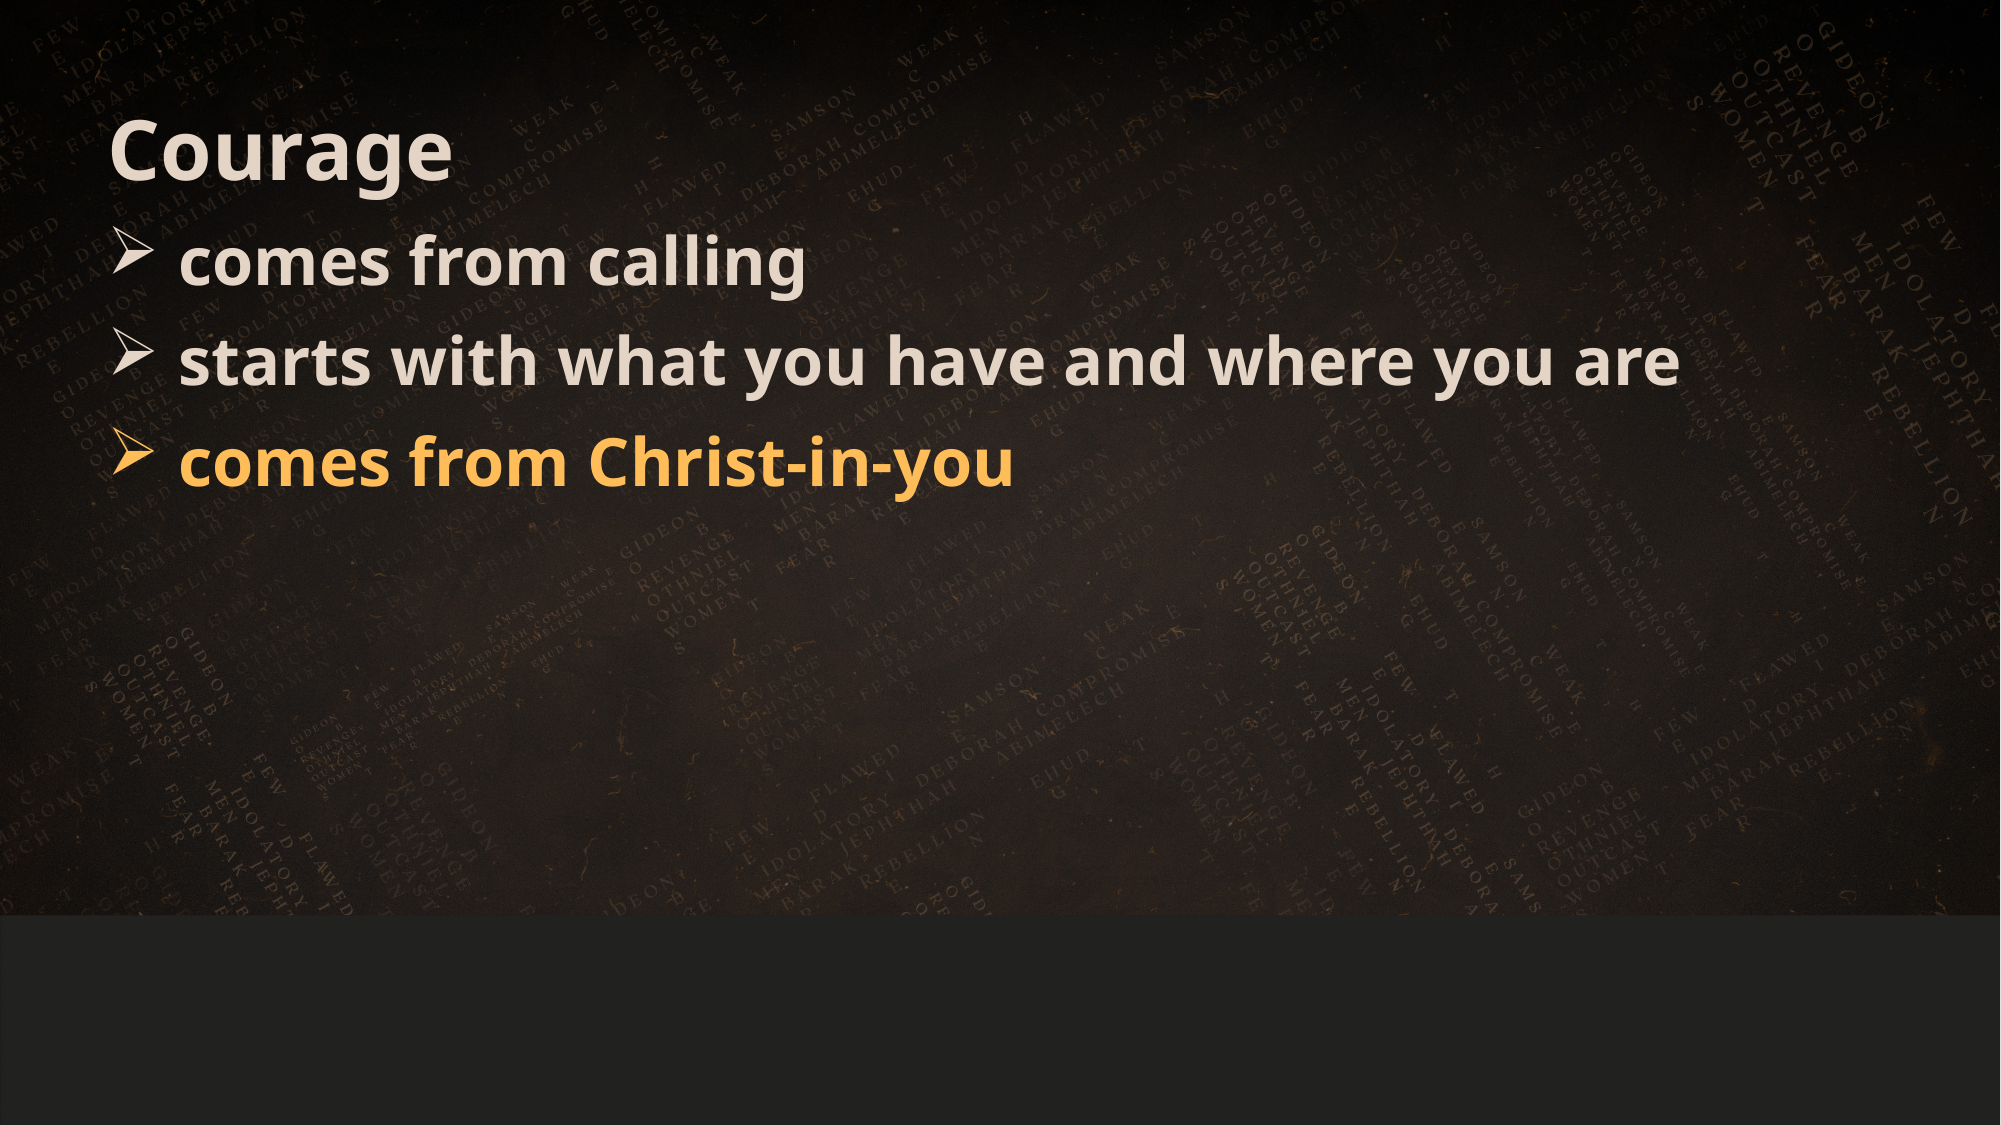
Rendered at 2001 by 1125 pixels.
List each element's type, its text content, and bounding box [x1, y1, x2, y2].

list Courage comes from calling starts with what you have and where you are comes from Christ-in-you [92, 90, 1932, 915]
picture [0, 0, 2001, 1125]
